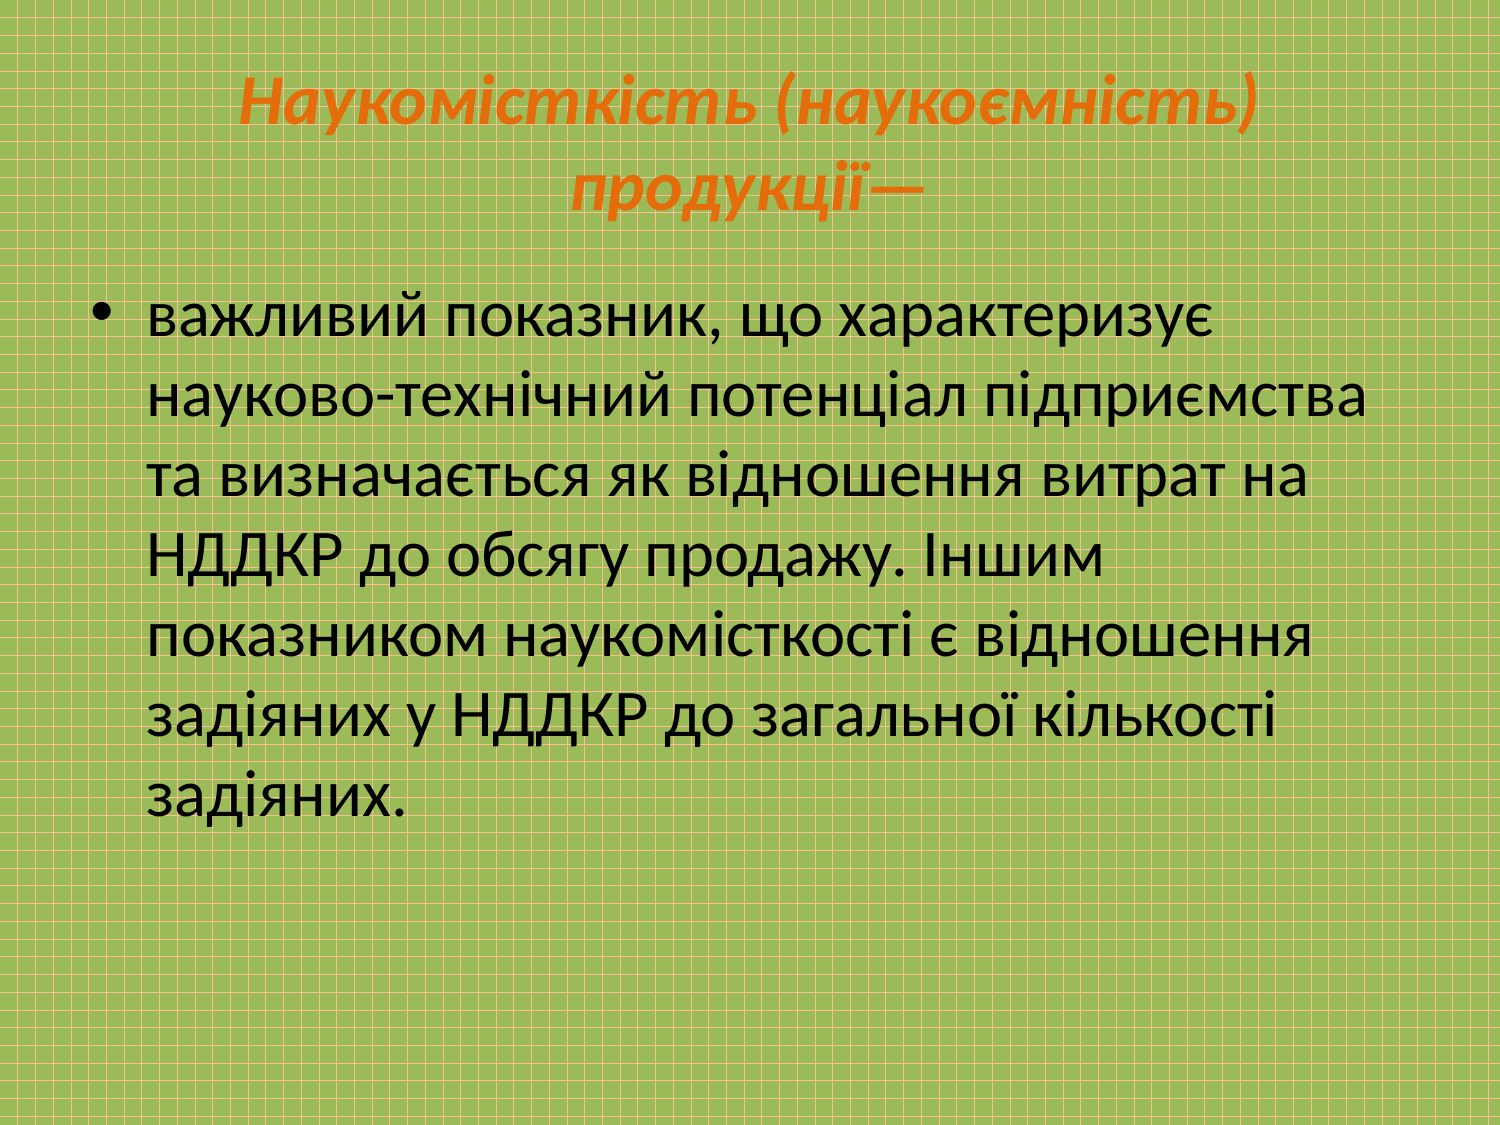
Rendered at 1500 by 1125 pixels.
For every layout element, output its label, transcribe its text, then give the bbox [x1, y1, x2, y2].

title Наукомісткість (наукоємність) продукції— [75, 45, 1425, 233]
list важливий показник, що характеризує науково-технічний потенціал підприємства та визначається як відношення витрат на НДДКР до обсягу продажу. Іншим показником наукомісткості є відношення задіяних у НДДКР до загальної кількості задіяних. [75, 262, 1425, 1005]
